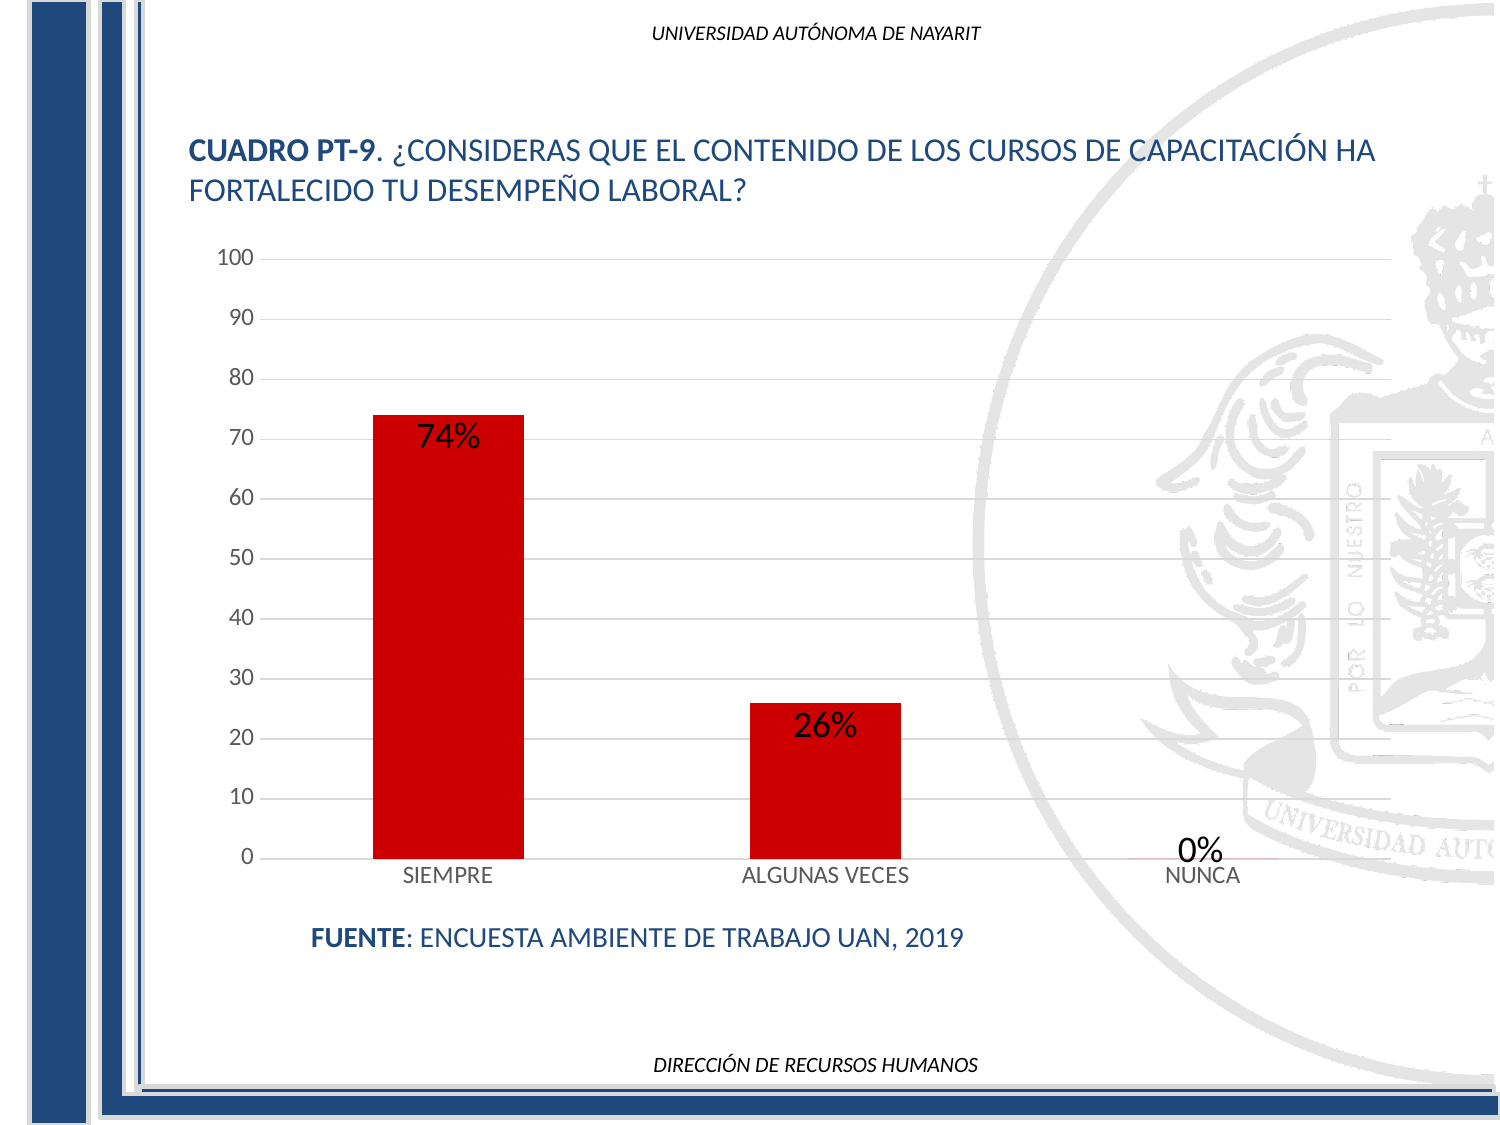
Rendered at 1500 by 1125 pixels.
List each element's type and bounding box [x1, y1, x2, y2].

chart [191, 233, 1416, 904]
text_box [29, 0, 1500, 1125]
